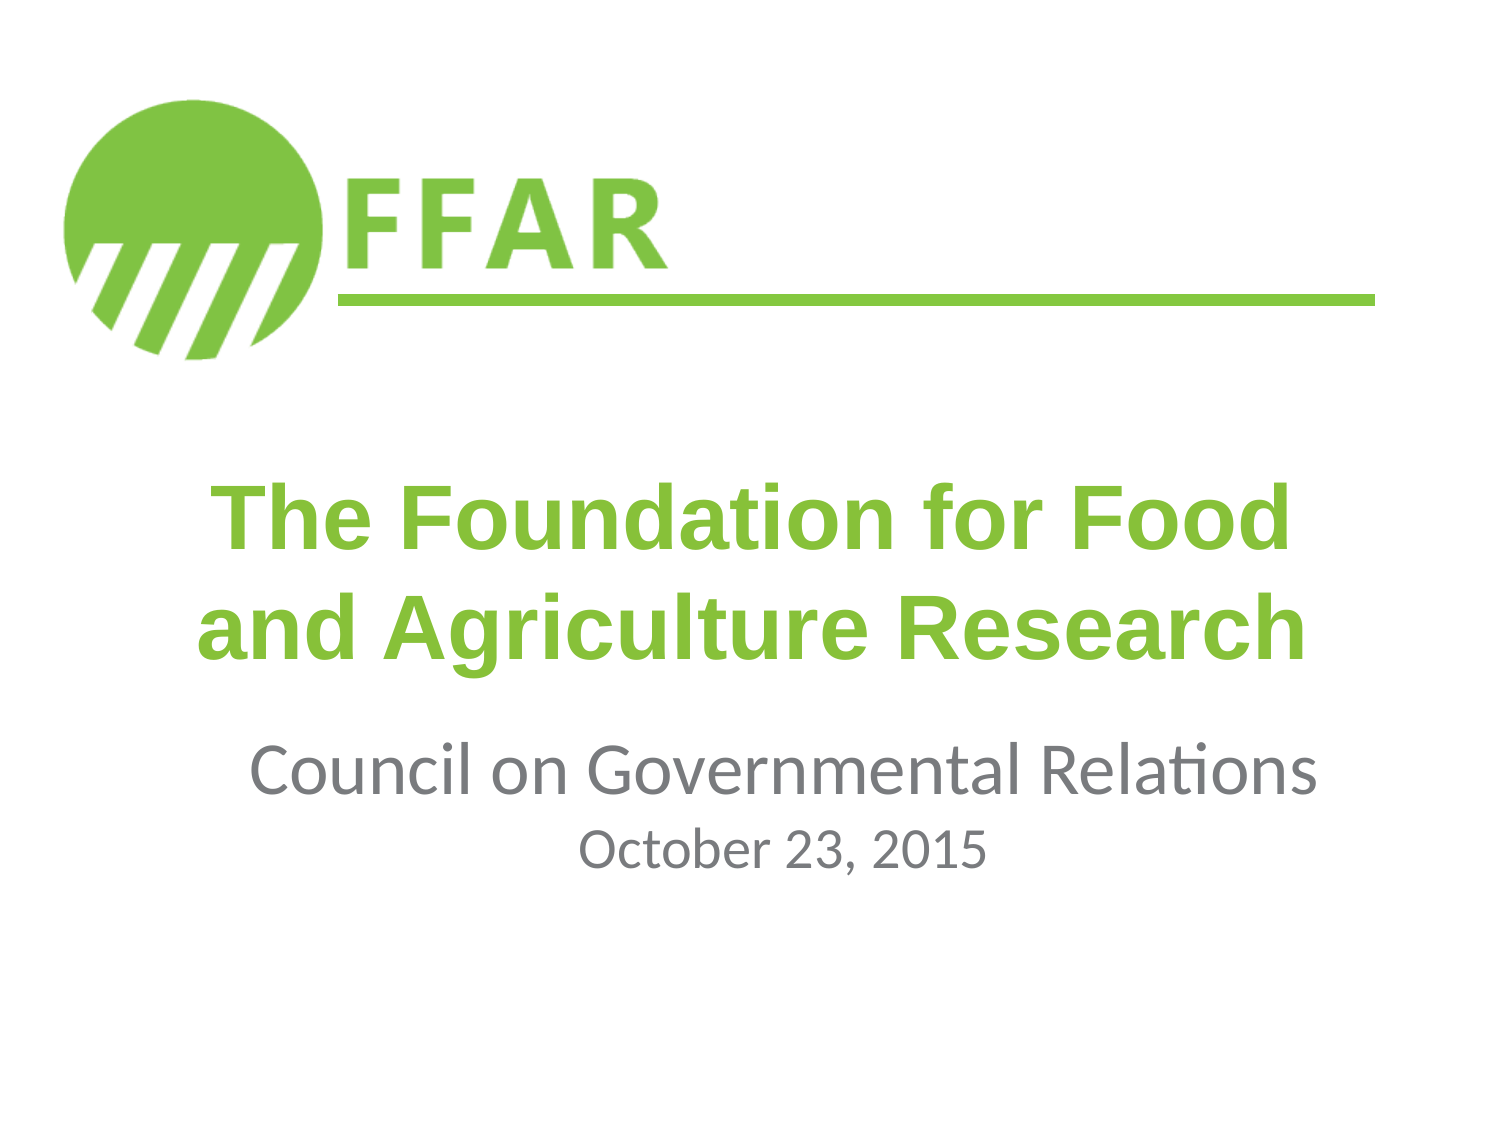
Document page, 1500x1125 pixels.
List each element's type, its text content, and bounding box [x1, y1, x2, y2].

title The Foundation for Food and Agriculture Research [115, 447, 1391, 689]
picture [38, 99, 675, 374]
text_box Council on Governmental Relations October 23, 2015 [77, 712, 1491, 888]
